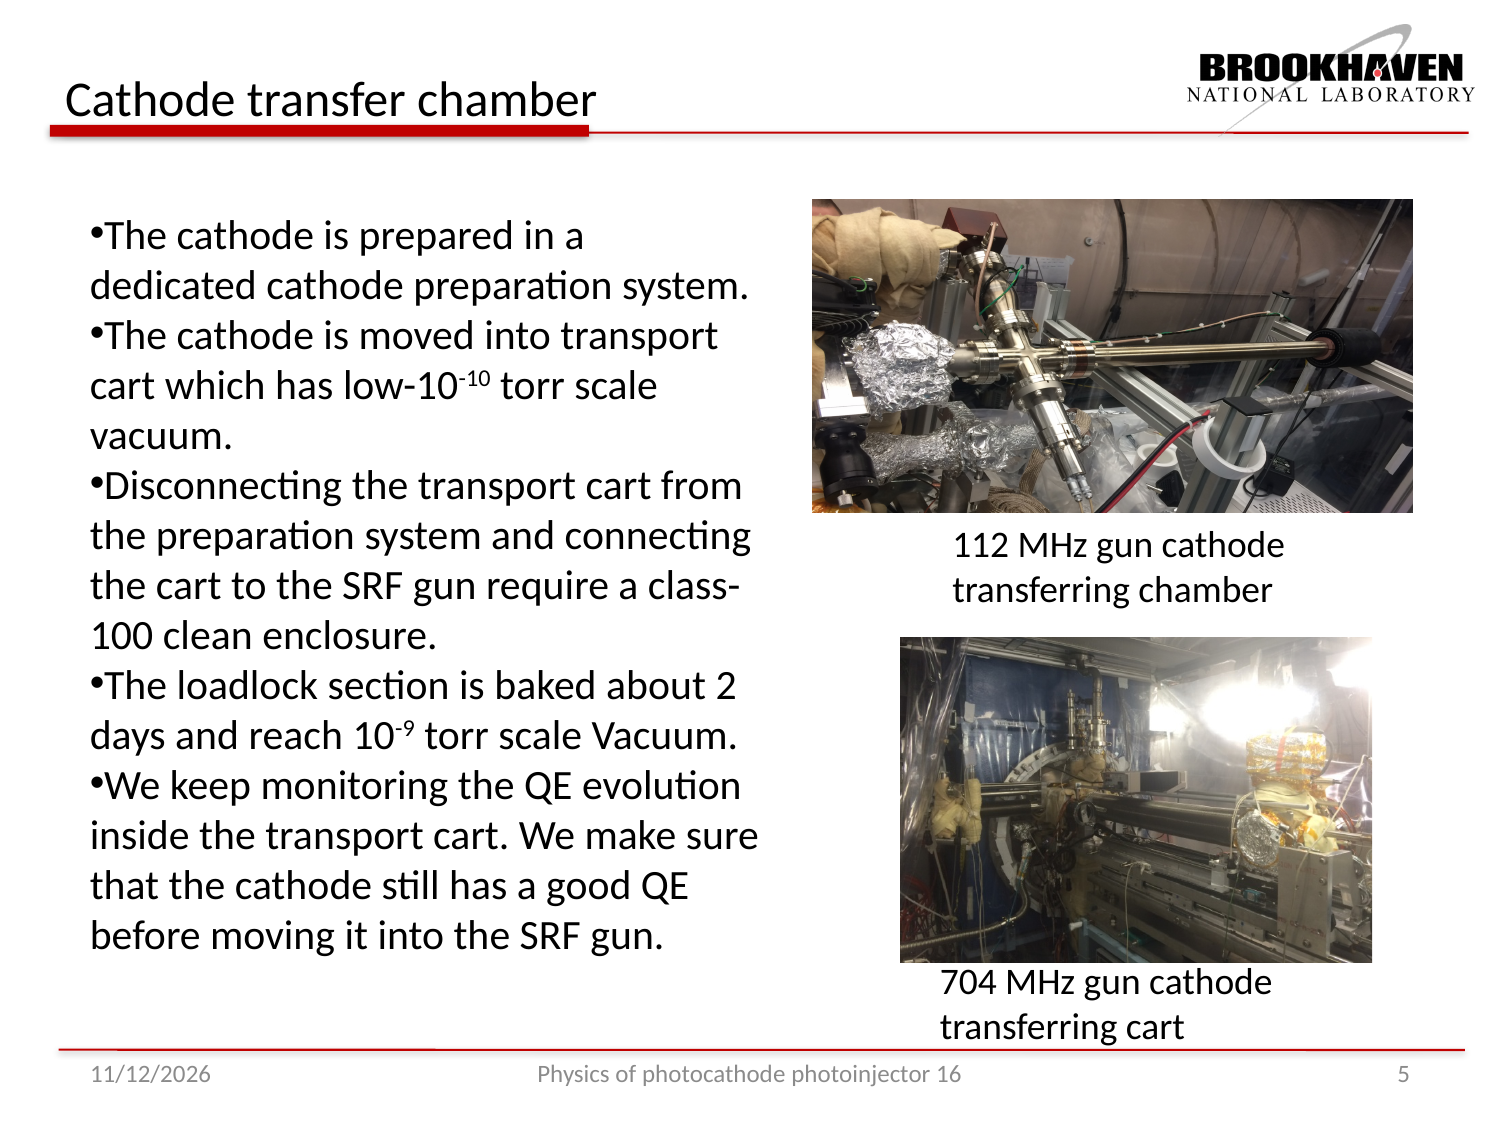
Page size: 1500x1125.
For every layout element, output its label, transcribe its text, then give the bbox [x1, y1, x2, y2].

footer Physics of photocathode photoinjector 16 [512, 1042, 988, 1103]
picture [899, 637, 1373, 963]
slide_number 5 [1074, 1042, 1425, 1103]
title Cathode transfer chamber [50, 62, 1013, 130]
picture [1187, 24, 1475, 137]
picture [812, 199, 1413, 513]
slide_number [75, 1042, 425, 1103]
text_box 704 MHz gun cathode transferring cart [924, 971, 1350, 1055]
text_box The cathode is prepared in a dedicated cathode preparation system. The cathode is moved into transport cart which has low-10-10 torr scale vacuum. Disconnecting the transport cart from the preparation system and connecting the cart to the SRF gun require a class-100 clean enclosure. The loadlock section is baked about 2 days and reach 10-9 torr scale Vacuum. We keep monitoring the QE evolution inside the transport cart. We make sure that the cathode still has a good QE before moving it into the SRF gun. [75, 200, 775, 966]
text_box 112 MHz gun cathode transferring chamber [937, 522, 1363, 618]
